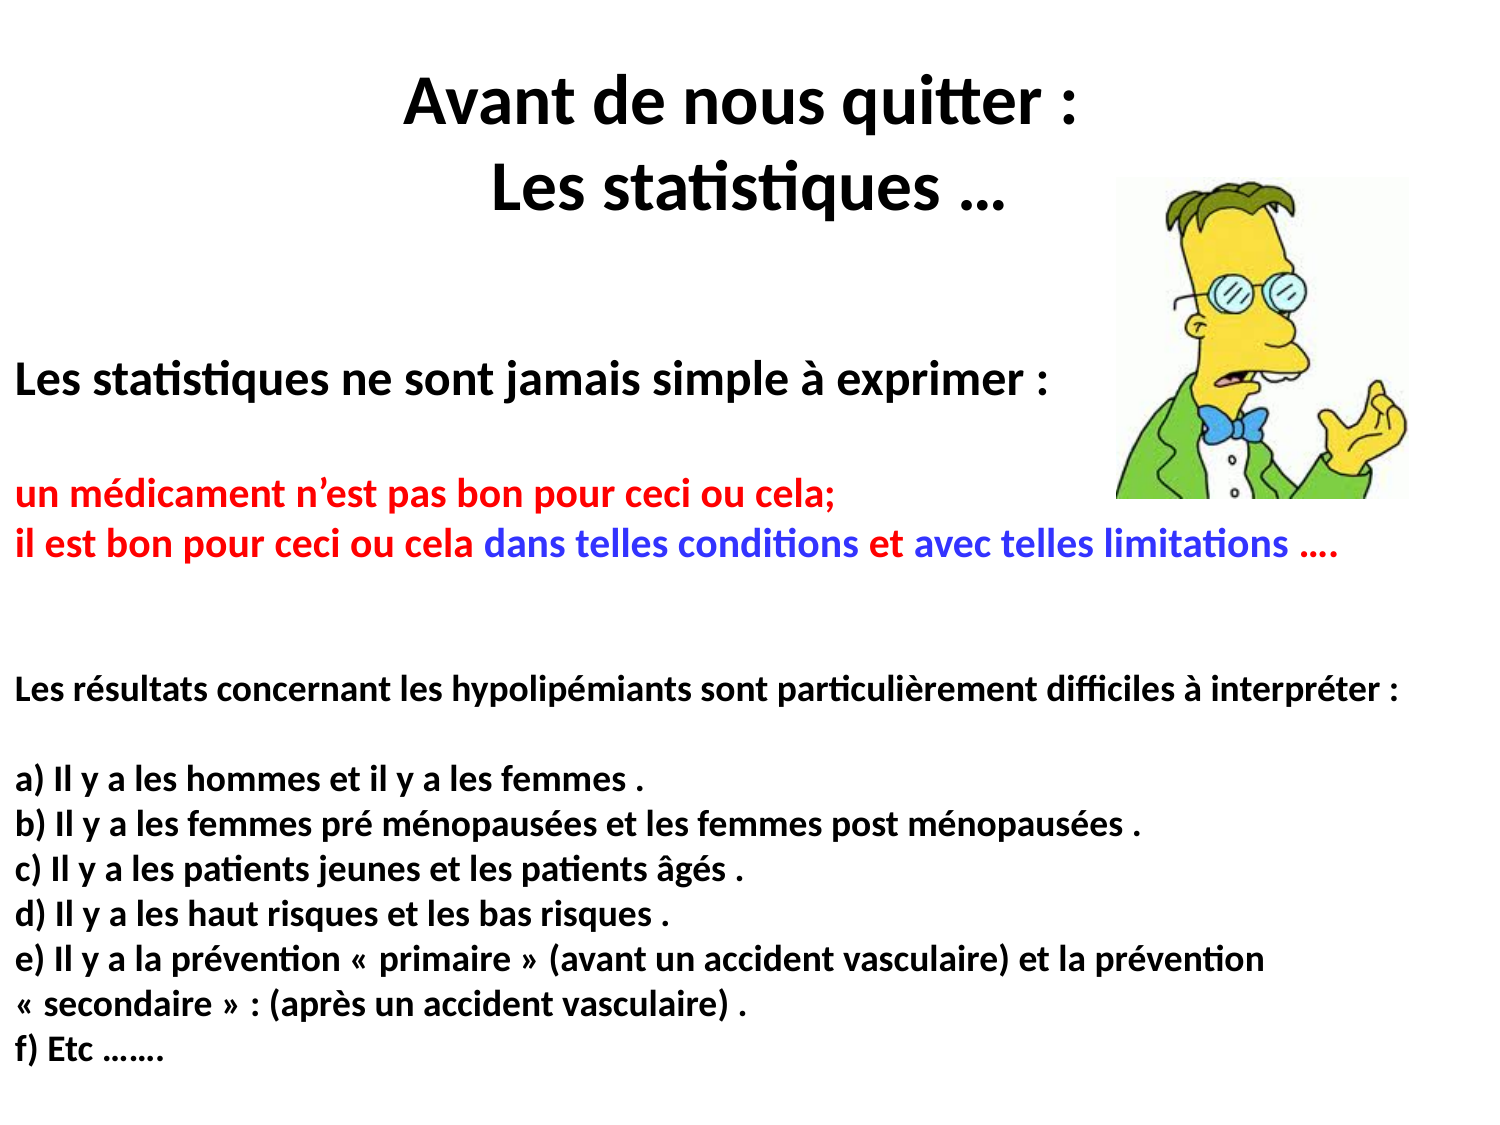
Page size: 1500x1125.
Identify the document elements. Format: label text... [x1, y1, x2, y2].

text_box Les statistiques ne sont jamais simple à exprimer : un médicament n’est pas bon pour ceci ou cela; il est bon pour ceci ou cela dans telles conditions et avec telles limitations …. [0, 338, 1500, 573]
title Avant de nous quitter : Les statistiques … [75, 45, 1425, 233]
picture [1115, 176, 1409, 500]
text_box Les résultats concernant les hypolipémiants sont particulièrement difficiles à interpréter : a) Il y a les hommes et il y a les femmes . b) Il y a les femmes pré ménopausées et les femmes post ménopausées . c) Il y a les patients jeunes et les patients âgés . d) Il y a les haut risques et les bas risques . e) Il y a la prévention « primaire » (avant un accident vasculaire) et la prévention « secondaire » : (après un accident vasculaire) . f) Etc ……. [0, 656, 1500, 1122]
